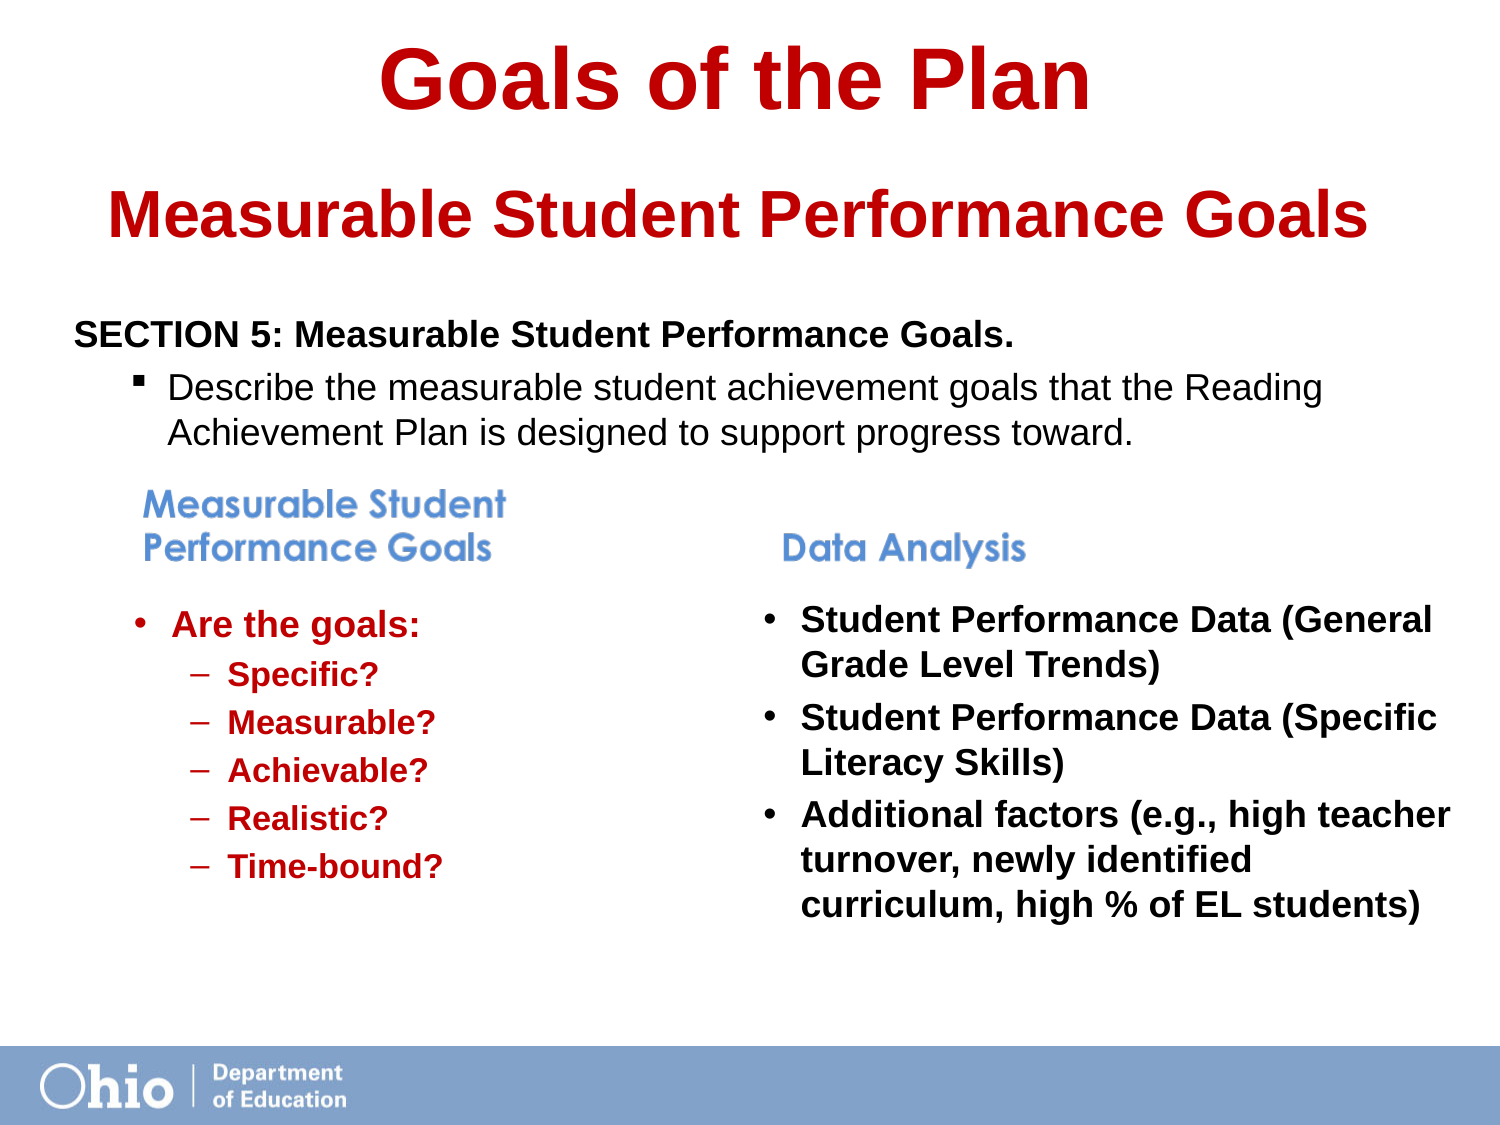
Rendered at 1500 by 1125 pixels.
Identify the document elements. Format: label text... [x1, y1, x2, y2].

text_box Are the goals: Specific? Measurable? Achievable? Realistic? Time-bound? [118, 600, 732, 948]
list Measurable Student Performance Goals SECTION 5: Measurable Student Performance Goals. Describe the measurable student achievement goals that the Reading Achievement Plan is designed to support progress toward. [73, 170, 1424, 470]
title Goals of the Plan [73, 21, 1424, 128]
picture [118, 467, 1379, 594]
text_box Student Performance Data (General Grade Level Trends) Student Performance Data (Specific Literacy Skills) Additional factors (e.g., high teacher turnover, newly identified curriculum, high % of EL students) [748, 588, 1478, 925]
picture [0, 1046, 1500, 1125]
